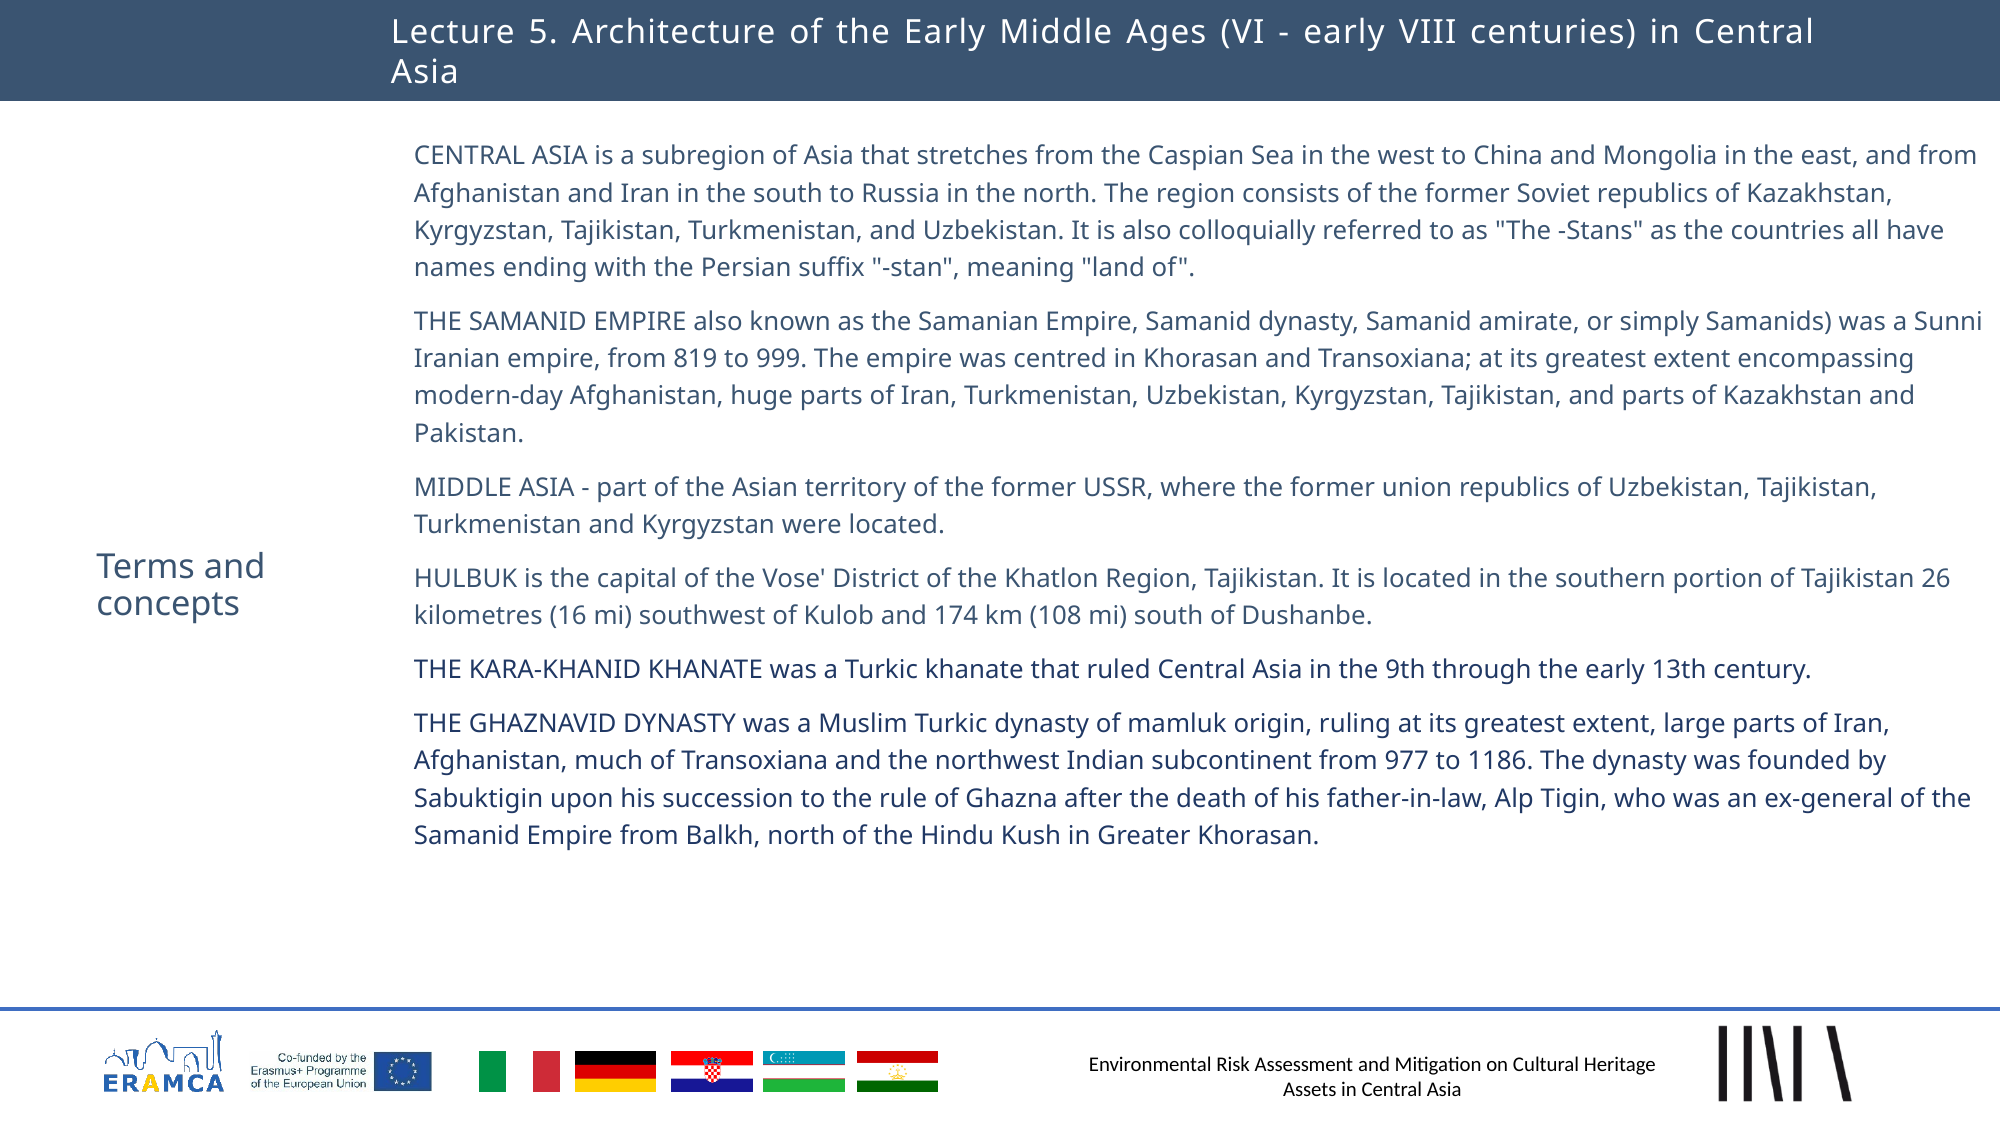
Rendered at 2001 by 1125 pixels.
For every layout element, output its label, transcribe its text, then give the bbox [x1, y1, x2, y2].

picture [575, 1051, 656, 1092]
picture [763, 1051, 845, 1092]
picture [857, 1051, 938, 1092]
picture [249, 1051, 432, 1092]
picture [479, 1051, 560, 1092]
picture [671, 1051, 753, 1092]
list CENTRAL ASIA is a subregion of Asia that stretches from the Caspian Sea in the west to China and Mongolia in the east, and from Afghanistan and Iran in the south to Russia in the north. The region consists of the former Soviet republics of Kazakhstan, Kyrgyzstan, Tajikistan, Turkmenistan, and Uzbekistan. It is also colloquially referred to as "The -Stans" as the countries all have names ending with the Persian suffix "-stan", meaning "land of". THE SAMANID EMPIRE also known as the Samanian Empire, Samanid dynasty, Samanid amirate, or simply Samanids) was a Sunni Iranian empire, from 819 to 999. The empire was centred in Khorasan and Transoxiana; at its greatest extent encompassing modern-day Afghanistan, huge parts of Iran, Turkmenistan, Uzbekistan, Kyrgyzstan, Tajikistan, and parts of Kazakhstan and Pakistan. MIDDLE ASIA - part of the Asian territory of the former USSR, where the former union republics of Uzbekistan, Tajikistan, Turkmenistan and Kyrgyzstan were located. HULBUK is the capital of the Vose' District of the Khatlon Region, Tajikistan. It is located in the southern portion of Tajikistan 26 kilometres (16 mi) southwest of Kulob and 174 km (108 mi) south of Dushanbe. THE KARA-KHANID KHANATE was a Turkic khanate that ruled Central Asia in the 9th through the early 13th century. THE GHAZNAVID DYNASTY was a Muslim Turkic dynasty of mamluk origin, ruling at its greatest extent, large parts of Iran, Afghanistan, much of Transoxiana and the northwest Indian subcontinent from 977 to 1186. The dynasty was founded by Sabuktigin upon his succession to the rule of Ghazna after the death of his father-in-law, Alp Tigin, who was an ex-general of the Samanid Empire from Balkh, north of the Hindu Kush in Greater Khorasan. [406, 124, 2000, 934]
text_box [0, 0, 2000, 101]
text_box Lecture 5. Architecture of the Early Middle Ages (VI - early VIII centuries) in Central Asia [383, 2, 1827, 98]
title Terms and concepts [88, 528, 292, 643]
picture [1713, 1011, 1863, 1116]
picture [104, 1030, 224, 1092]
